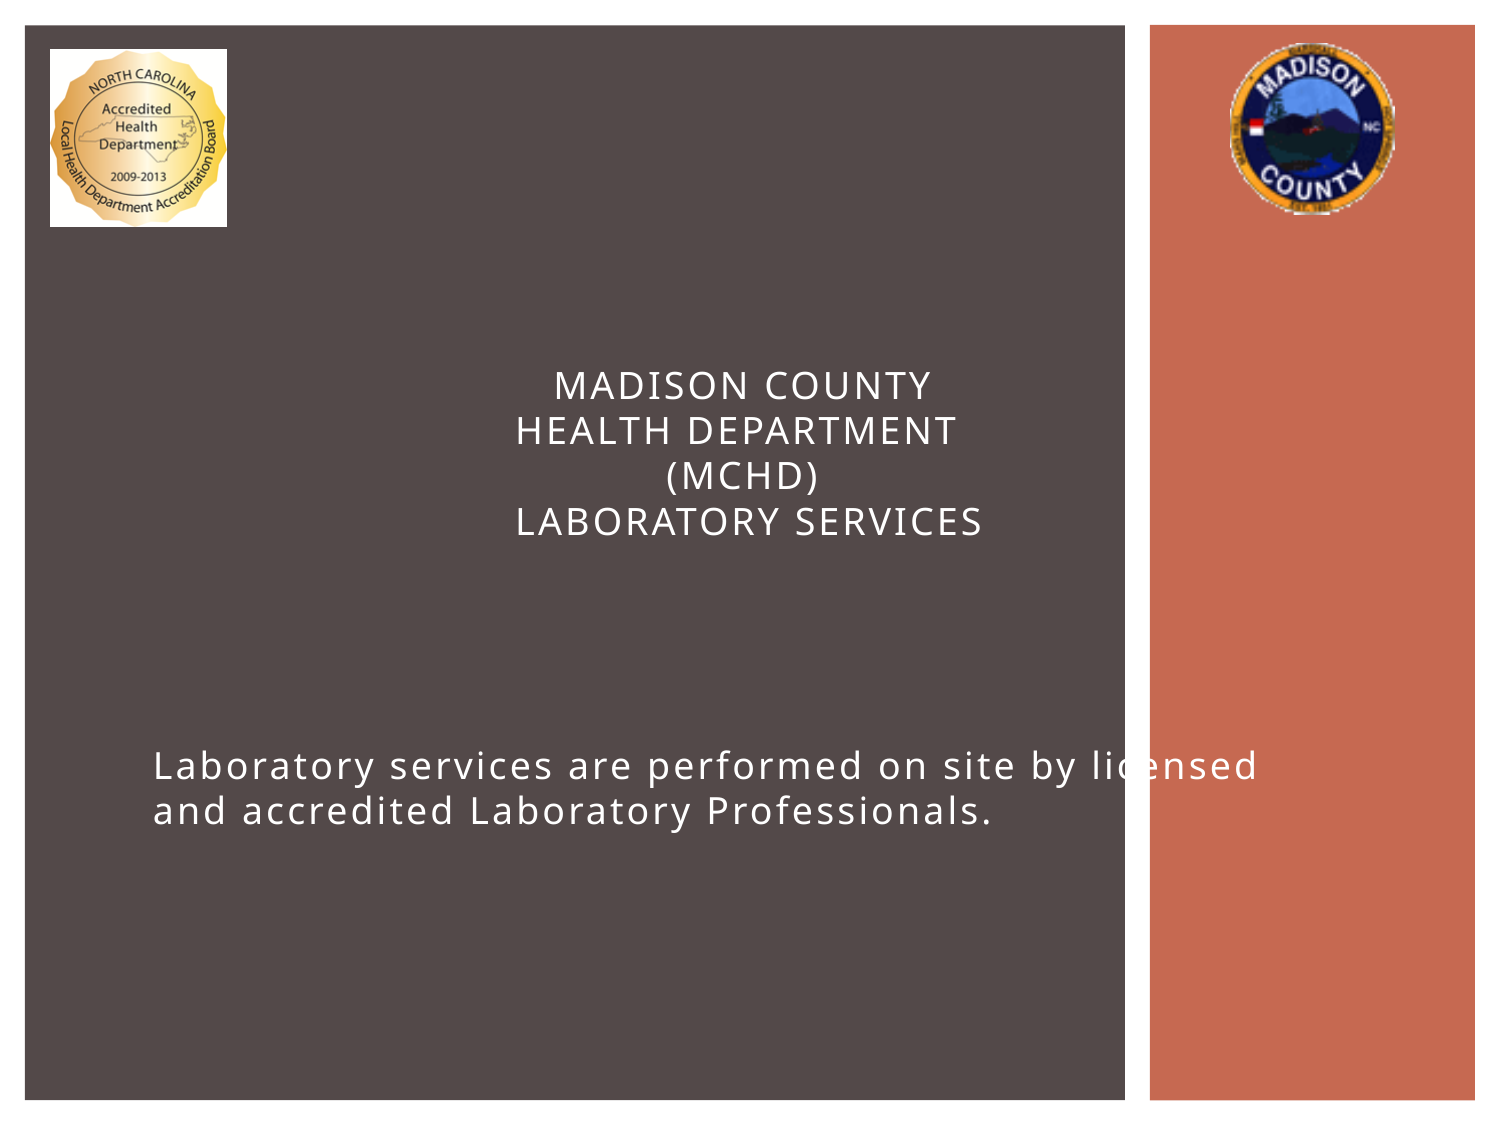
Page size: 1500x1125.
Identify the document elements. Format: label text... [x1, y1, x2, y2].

text_box [762, 499, 1313, 561]
picture [1230, 43, 1395, 215]
title Madison County Health Department (MCHD) Laboratory Services [75, 354, 1425, 596]
text_box [762, 474, 1300, 499]
subtitle Laboratory services are performed on site by licensed and accredited Laboratory Professionals. [138, 596, 1313, 986]
picture [49, 49, 227, 228]
